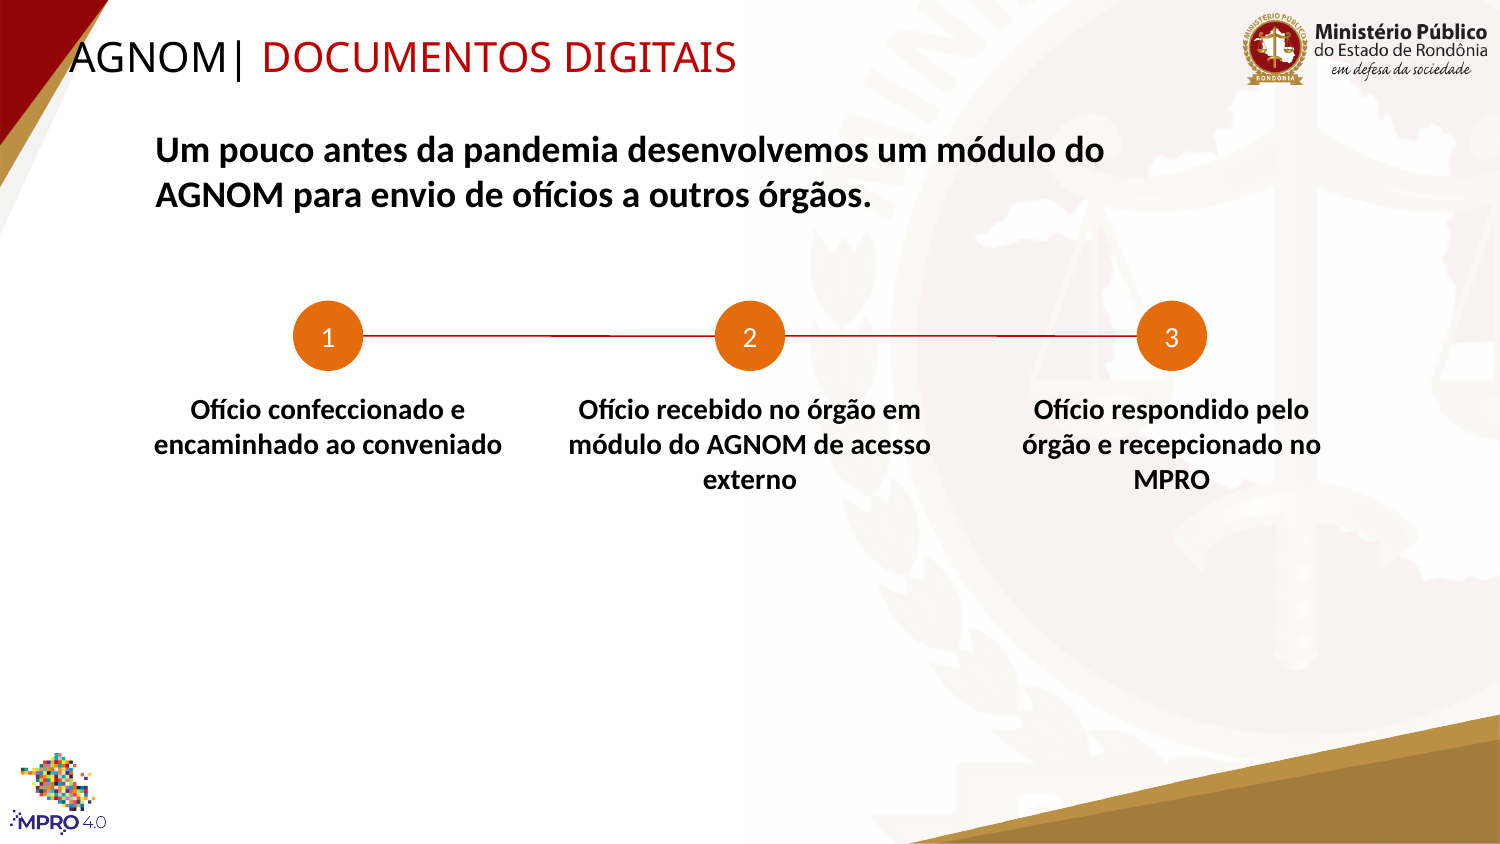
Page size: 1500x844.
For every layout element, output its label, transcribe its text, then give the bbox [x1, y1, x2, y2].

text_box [984, 300, 1360, 505]
text_box Um pouco antes da pandemia desenvolvemos um módulo do AGNOM para envio de ofícios a outros órgãos. [140, 117, 744, 222]
text_box AGNOM| DOCUMENTOS DIGITAIS [113, 23, 744, 89]
picture [749, 0, 1500, 844]
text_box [128, 300, 528, 469]
picture [10, 752, 106, 836]
picture [0, 0, 109, 235]
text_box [550, 300, 950, 505]
